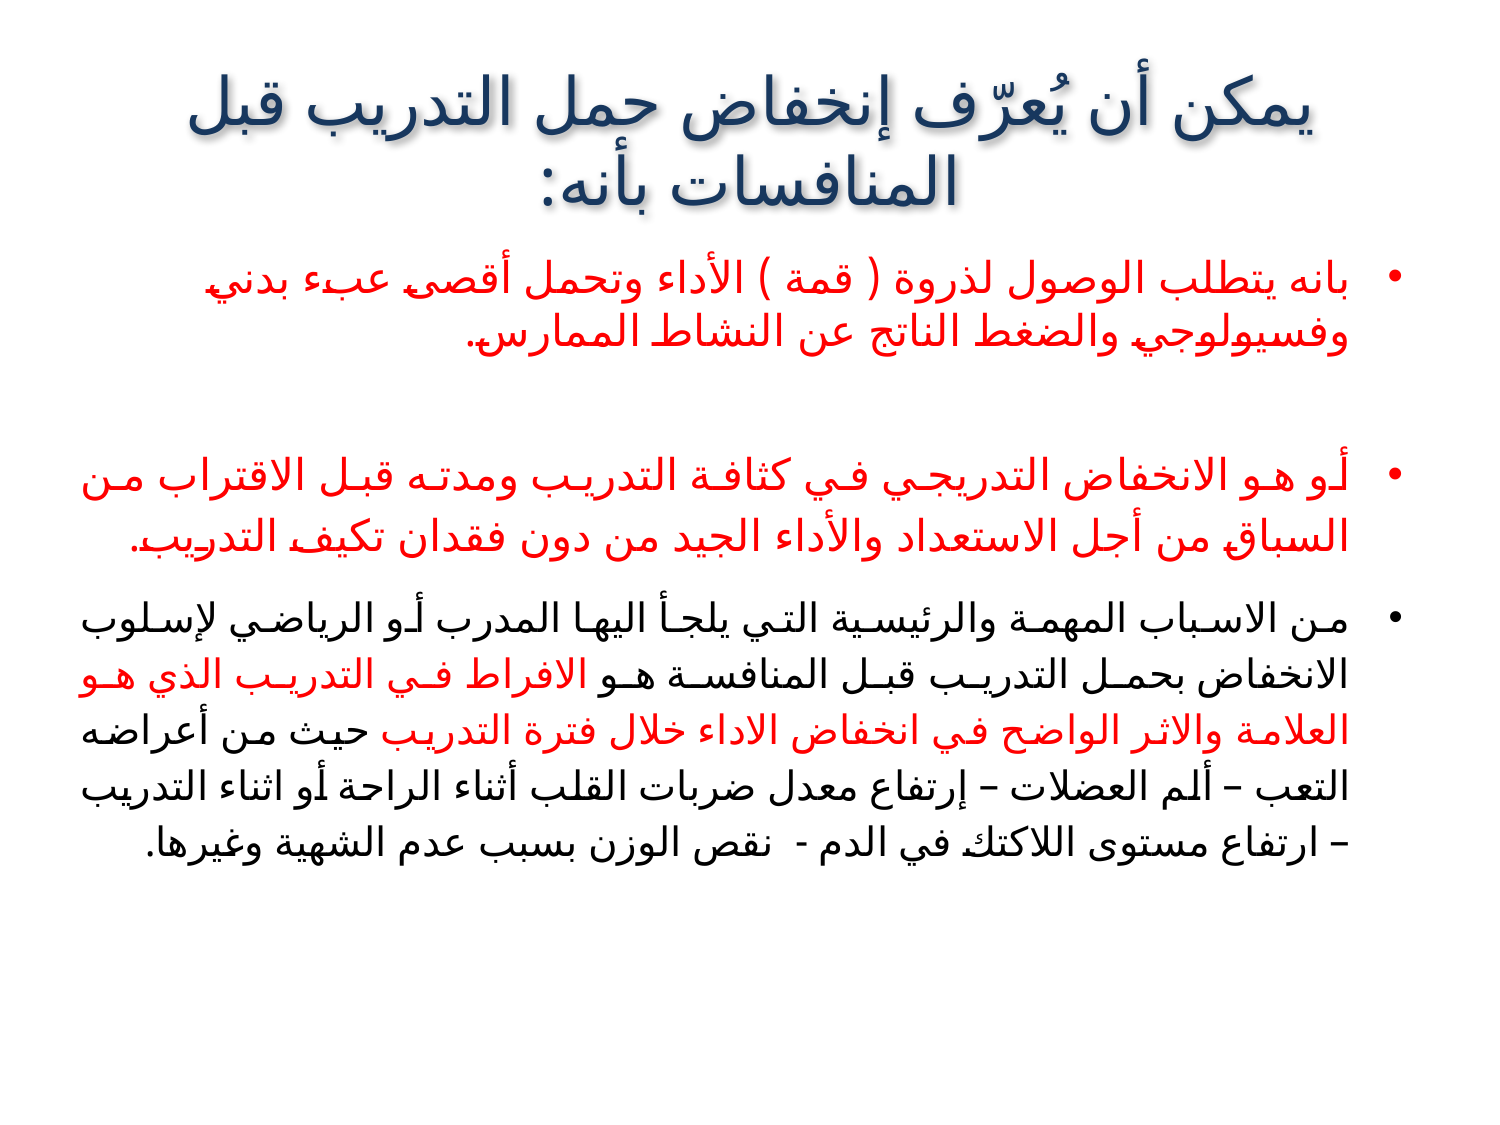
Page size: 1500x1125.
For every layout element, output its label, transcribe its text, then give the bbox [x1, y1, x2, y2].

list بانه يتطلب الوصول لذروة ( قمة ) الأداء وتحمل أقصى عبء بدني وفسيولوجي والضغط الناتج عن النشاط الممارس. أو هو الانخفاض التدريجي في كثافة التدريب ومدته قبل الاقتراب من السباق من أجل الاستعداد والأداء الجيد من دون فقدان تكيف التدريب. من الاسباب المهمة والرئيسية التي يلجأ اليها المدرب أو الرياضي لإسلوب الانخفاض بحمل التدريب قبل المنافسة هو الافراط في التدريب الذي هو العلامة والاثر الواضح في انخفاض الاداء خلال فترة التدريب حيث من أعراضه التعب – ألم العضلات – إرتفاع معدل ضربات القلب أثناء الراحة أو اثناء التدريب – ارتفاع مستوى اللاكتك في الدم - نقص الوزن بسبب عدم الشهية وغيرها. [64, 184, 1415, 927]
title يمكن أن يُعرّف إنخفاض حمل التدريب قبل المنافسات بأنه: [75, 45, 1425, 233]
